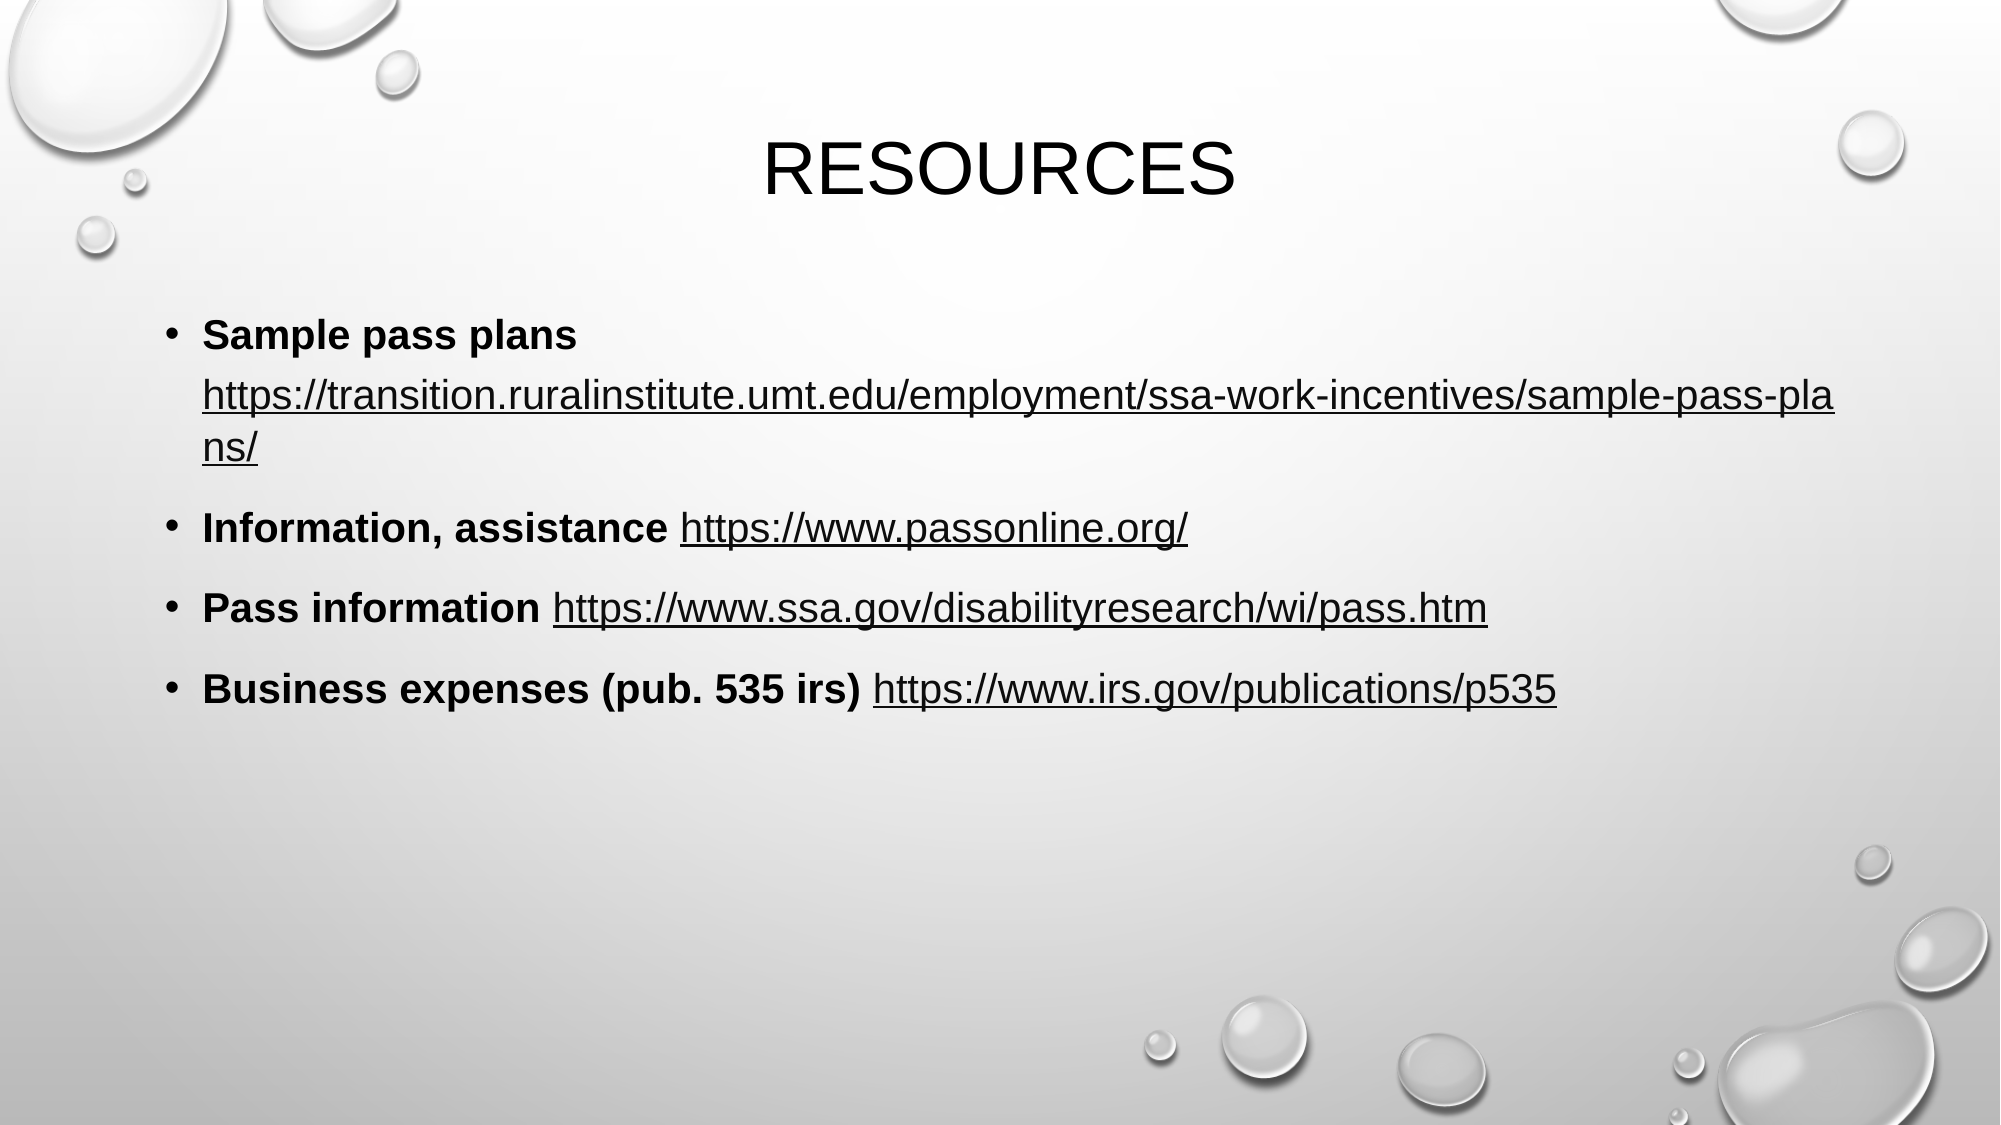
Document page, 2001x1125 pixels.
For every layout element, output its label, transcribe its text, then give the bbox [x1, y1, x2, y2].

picture [0, 0, 2000, 1125]
list Sample pass plans https://transition.ruralinstitute.umt.edu/employment/ssa-work-incentives/sample-pass-plans/ Information, assistance https://www.passonline.org/ Pass information https://www.ssa.gov/disabilityresearch/wi/pass.htm Business expenses (pub. 535 irs) https://www.irs.gov/publications/p535 [149, 290, 1850, 950]
title resources [149, 101, 1851, 240]
